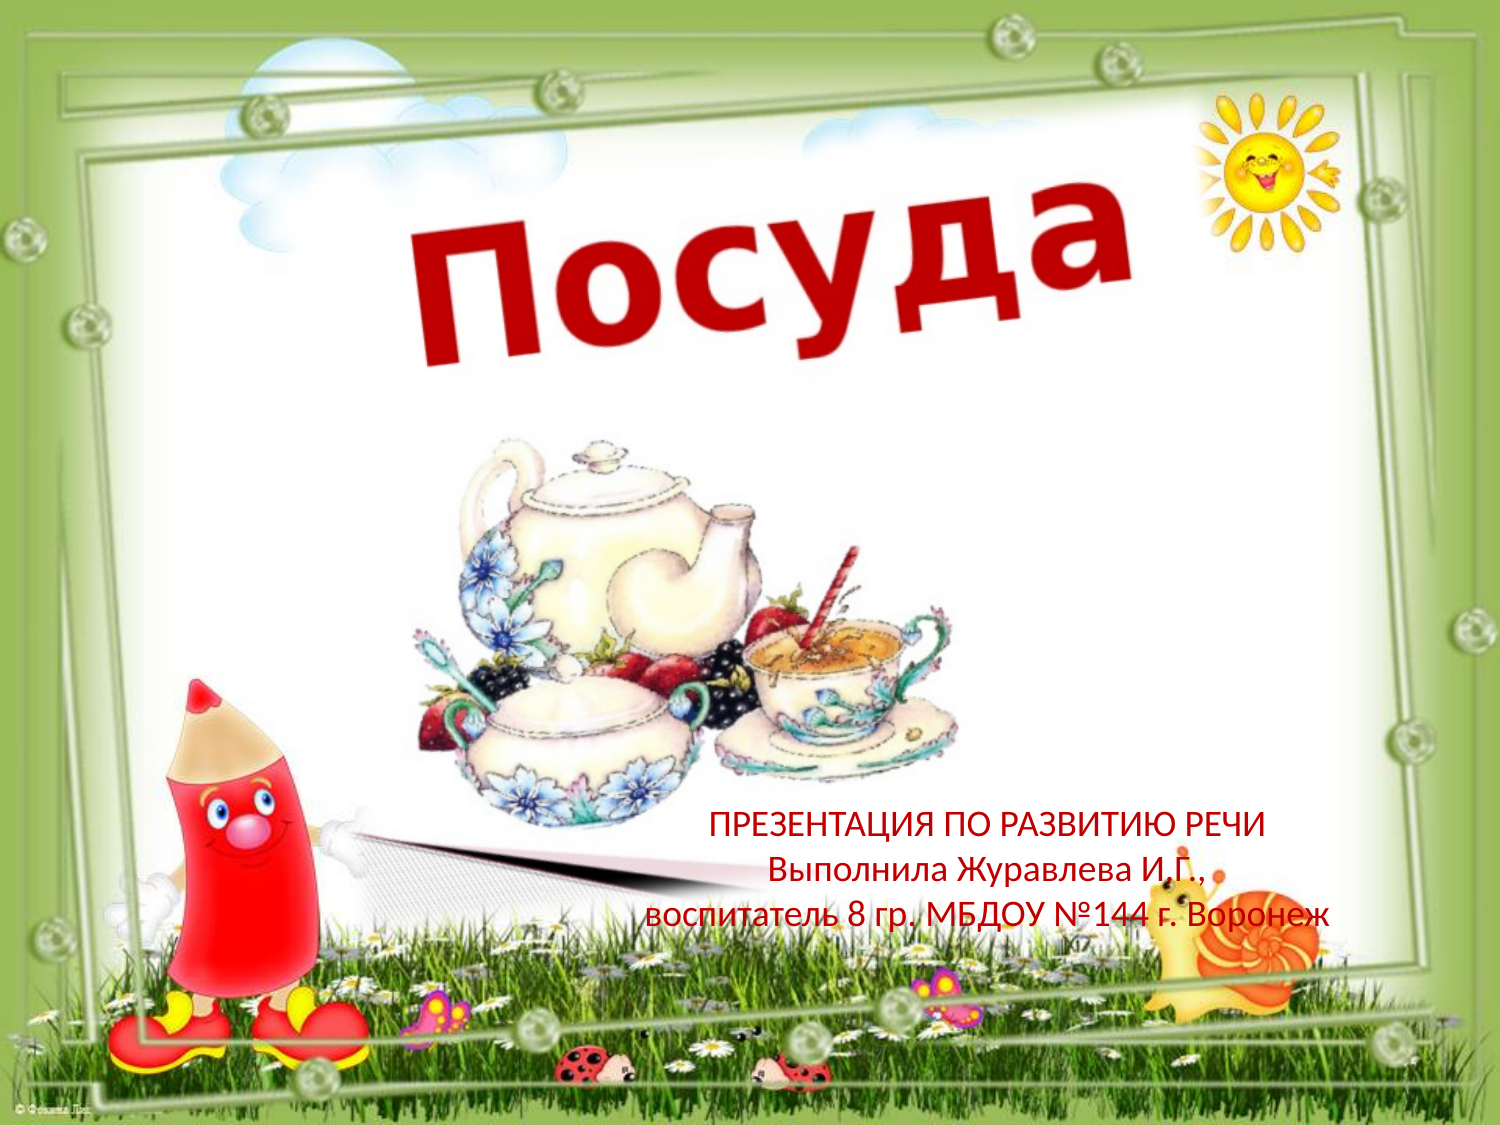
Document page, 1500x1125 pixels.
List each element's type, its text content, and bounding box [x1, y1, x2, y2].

picture [0, 0, 1500, 1125]
text_box ПРЕЗЕНТАЦИЯ ПО РАЗВИТИЮ РЕЧИ Выполнила Журавлева И.Г., воспитатель 8 гр. МБДОУ №144 г. Воронеж [612, 791, 1363, 986]
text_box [0, 562, 299, 886]
